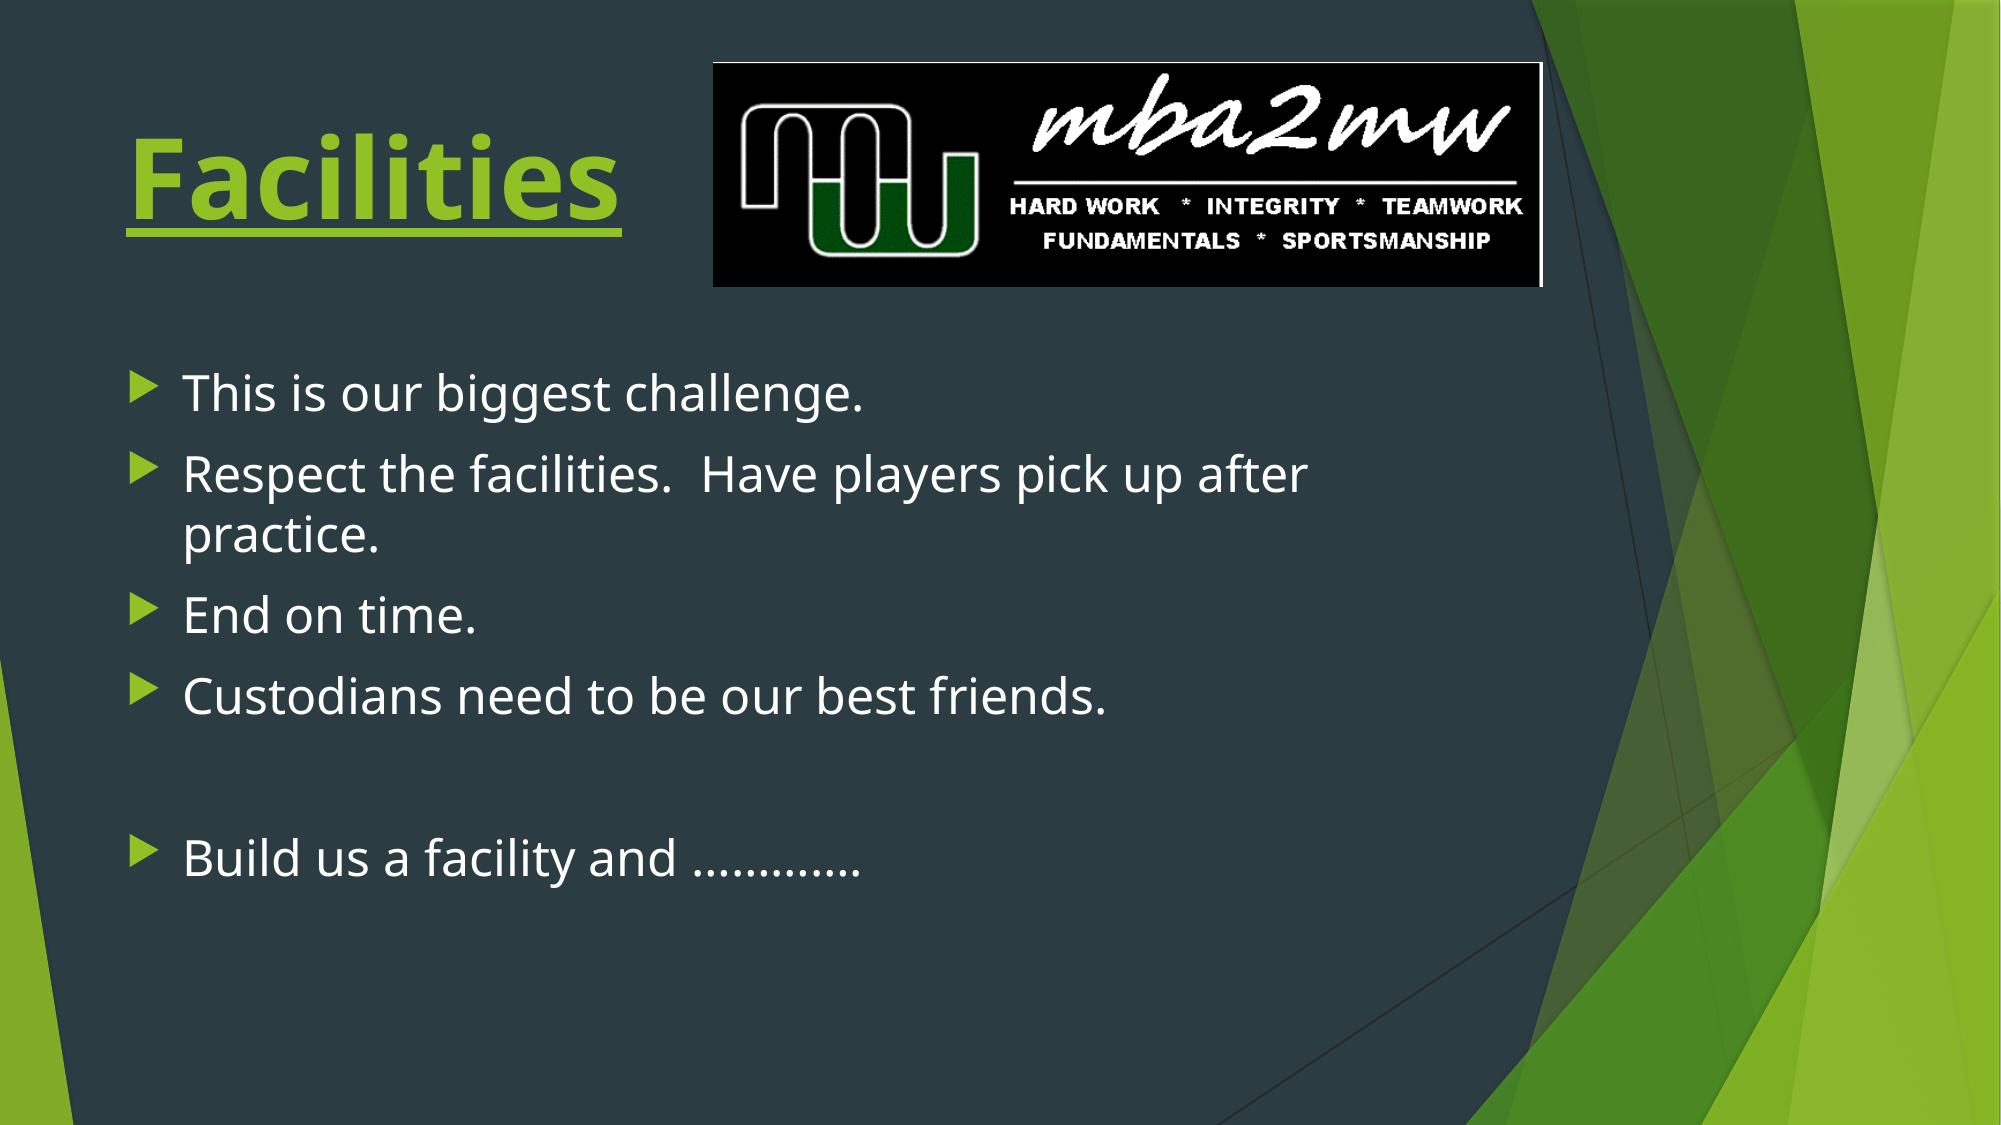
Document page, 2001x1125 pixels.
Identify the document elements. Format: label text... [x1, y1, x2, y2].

picture [713, 61, 1543, 288]
title Facilities [111, 99, 1522, 317]
list This is our biggest challenge. Respect the facilities. Have players pick up after practice. End on time. Custodians need to be our best friends. Build us a facility and …………. [111, 354, 1522, 992]
